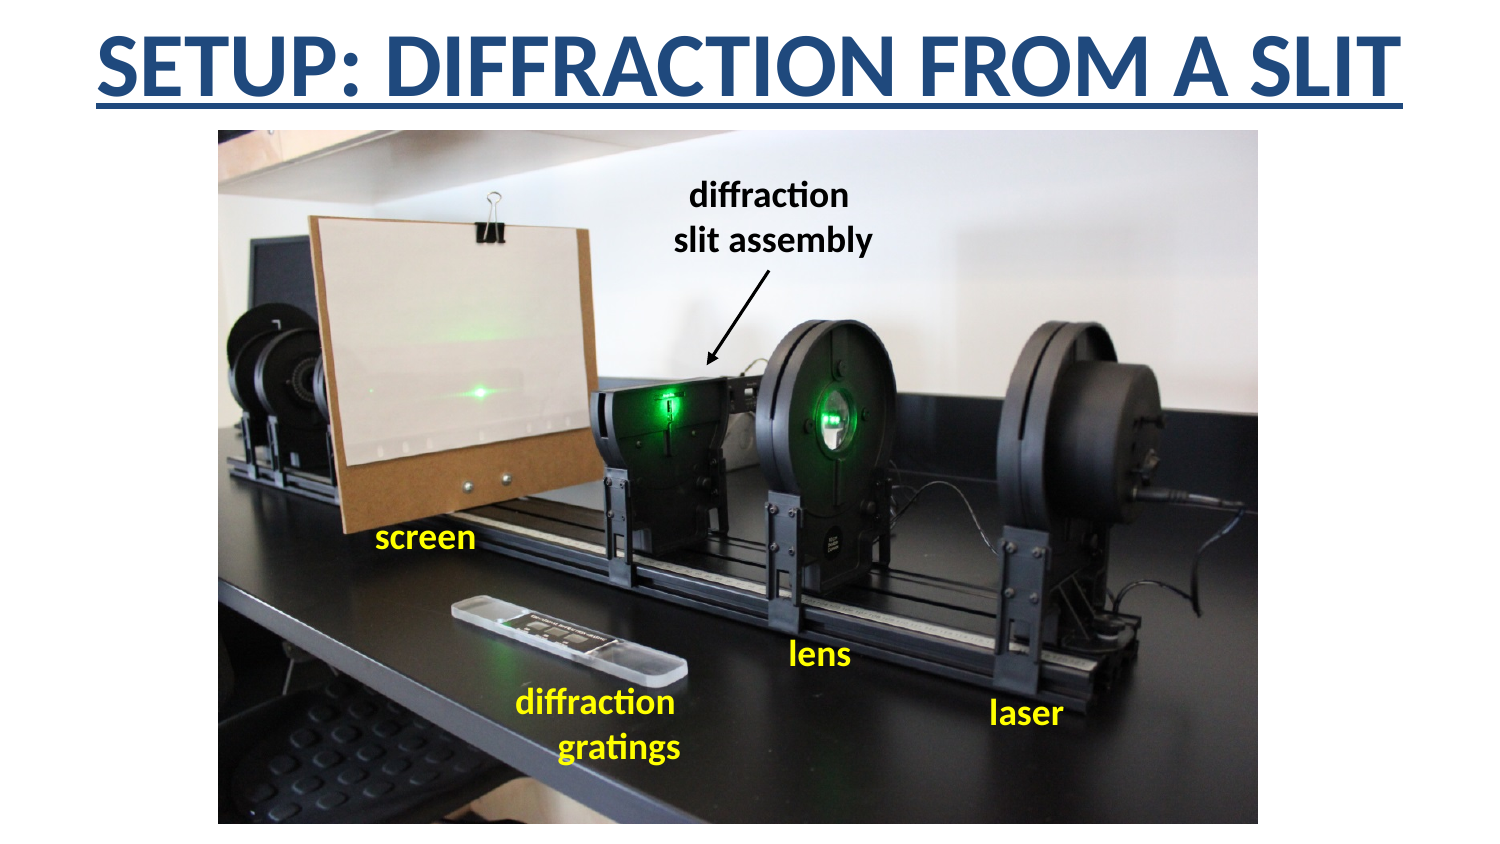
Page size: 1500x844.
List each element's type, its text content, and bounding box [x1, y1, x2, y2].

picture [218, 130, 1259, 824]
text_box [706, 270, 770, 366]
text_box SETUP: DIFFRACTION FROM A SLIT [0, 0, 1500, 139]
